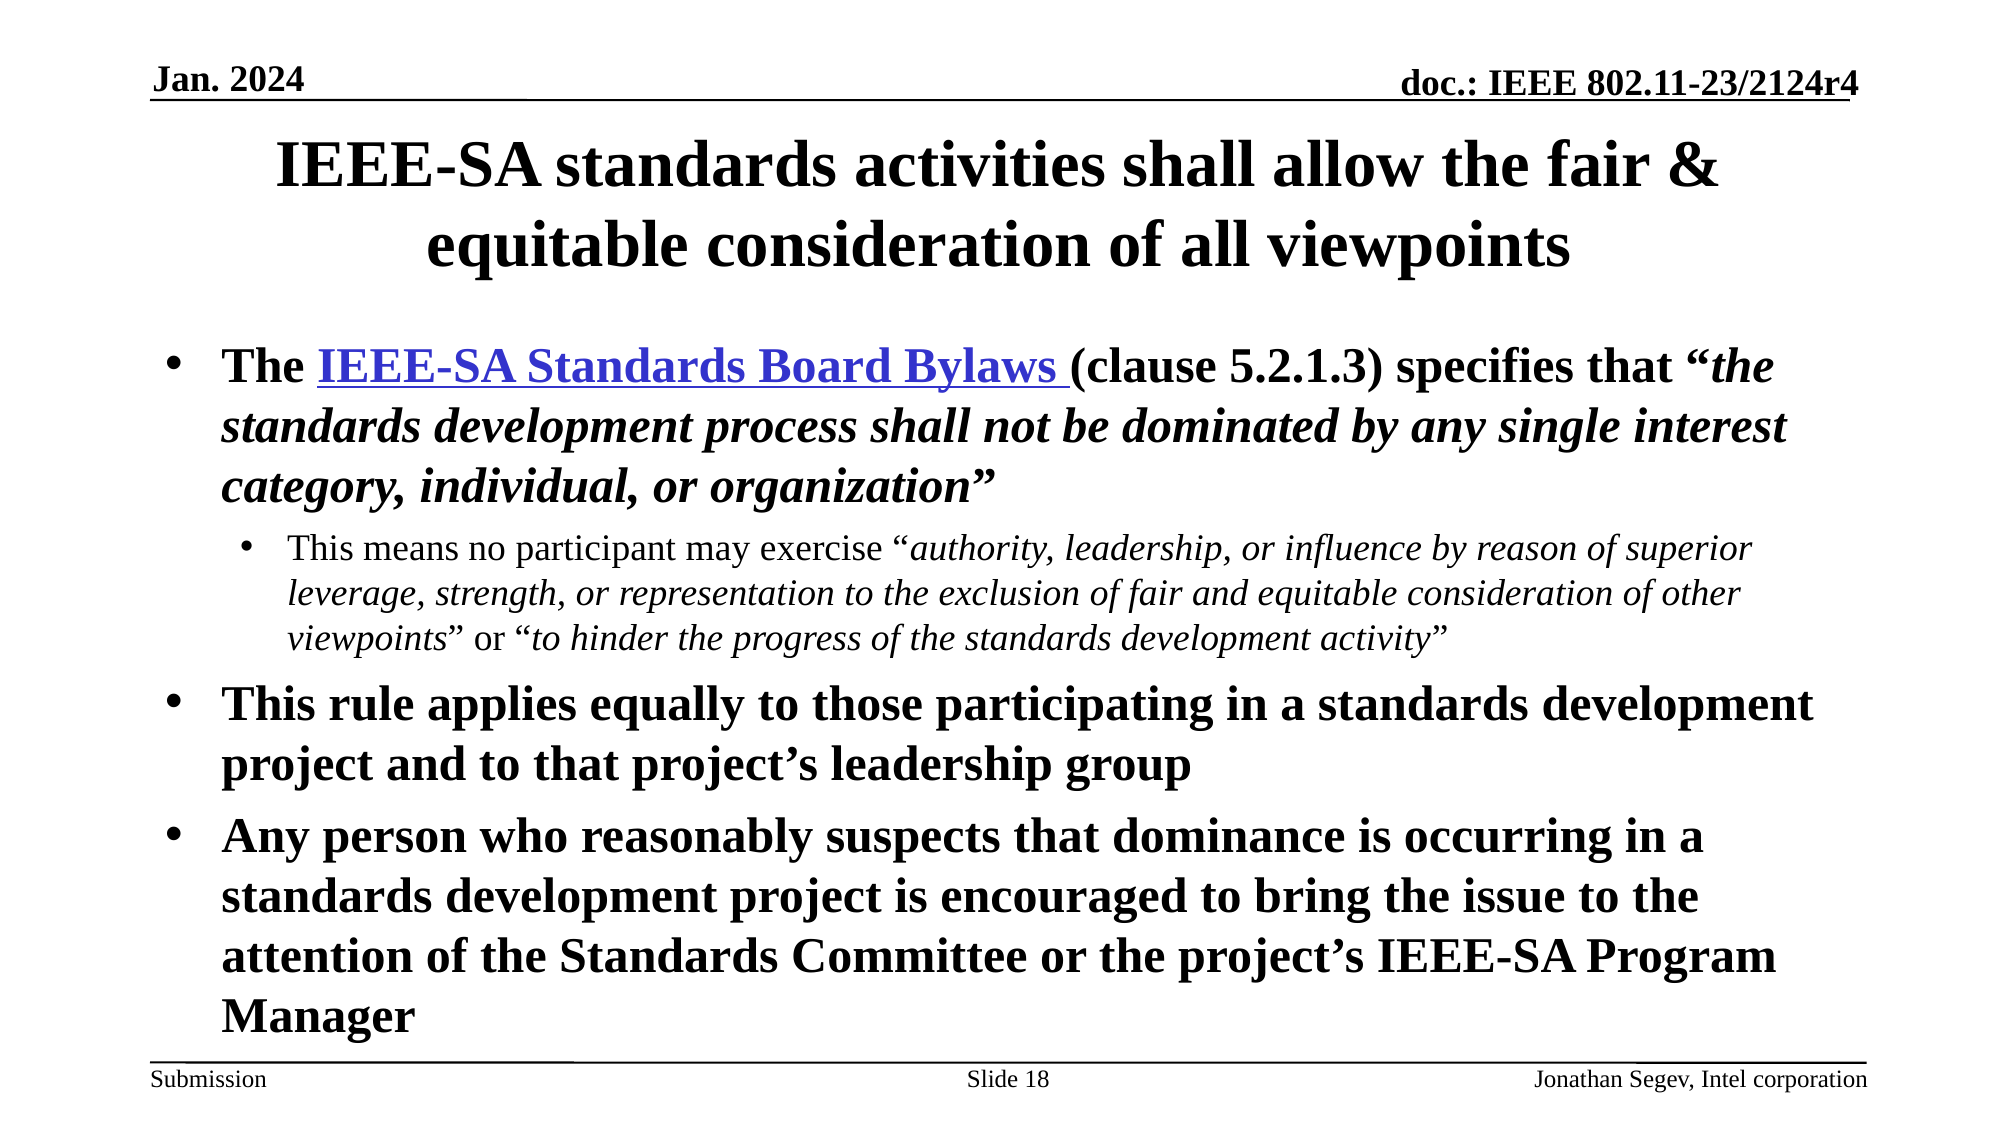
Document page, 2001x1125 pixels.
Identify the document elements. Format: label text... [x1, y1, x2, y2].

slide_number Slide 18 [950, 1061, 1067, 1123]
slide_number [152, 54, 563, 100]
title IEEE-SA standards activities shall allow the fair & equitable consideration of all viewpoints [149, 112, 1850, 288]
footer Jonathan Segev, Intel corporation [1171, 1061, 1869, 1093]
list The IEEE-SA Standards Board Bylaws (clause 5.2.1.3) specifies that “the standards development process shall not be dominated by any single interest category, individual, or organization” This means no participant may exercise “authority, leadership, or influence by reason of superior leverage, strength, or representation to the exclusion of fair and equitable consideration of other viewpoints” or “to hinder the progress of the standards development activity” This rule applies equally to those participating in a standards development project and to that project’s leadership group Any person who reasonably suspects that dominance is occurring in a standards development project is encouraged to bring the issue to the attention of the Standards Committee or the project’s IEEE-SA Program Manager [149, 324, 1850, 1000]
